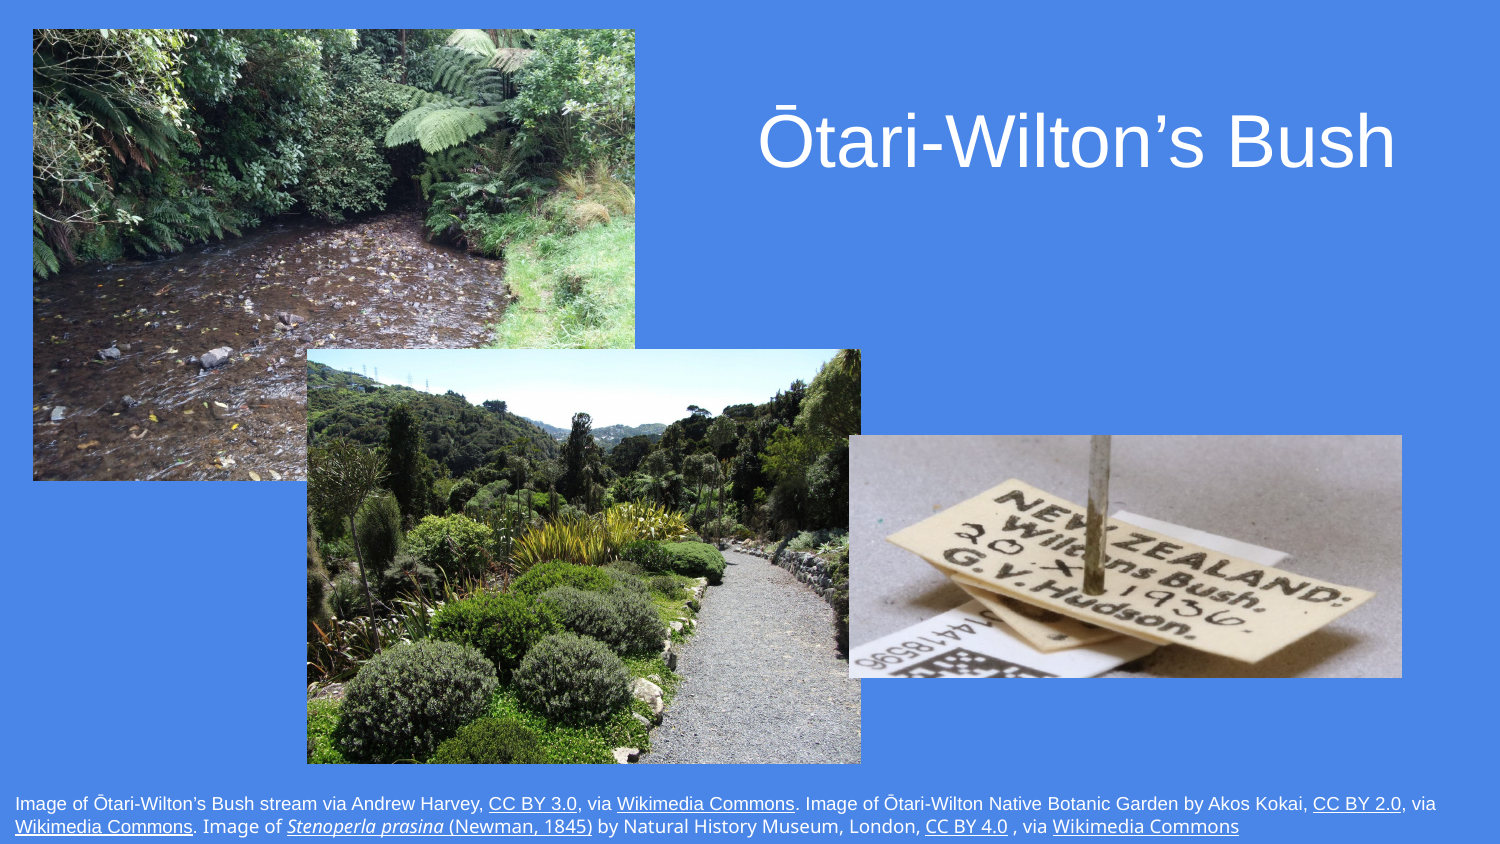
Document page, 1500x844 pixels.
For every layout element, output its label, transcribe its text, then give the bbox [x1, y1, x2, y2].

text_box Ōtari-Wilton’s Bush [694, 29, 1462, 335]
text_box Image of Ōtari-Wilton’s Bush stream via Andrew Harvey, CC BY 3.0, via Wikimedia Commons. Image of Ōtari-Wilton Native Botanic Garden by Akos Kokai, CC BY 2.0, via Wikimedia Commons. Image of Stenoperla prasina (Newman, 1845) by Natural History Museum, London, CC BY 4.0 , via Wikimedia Commons [0, 788, 1500, 844]
picture [33, 29, 1403, 764]
